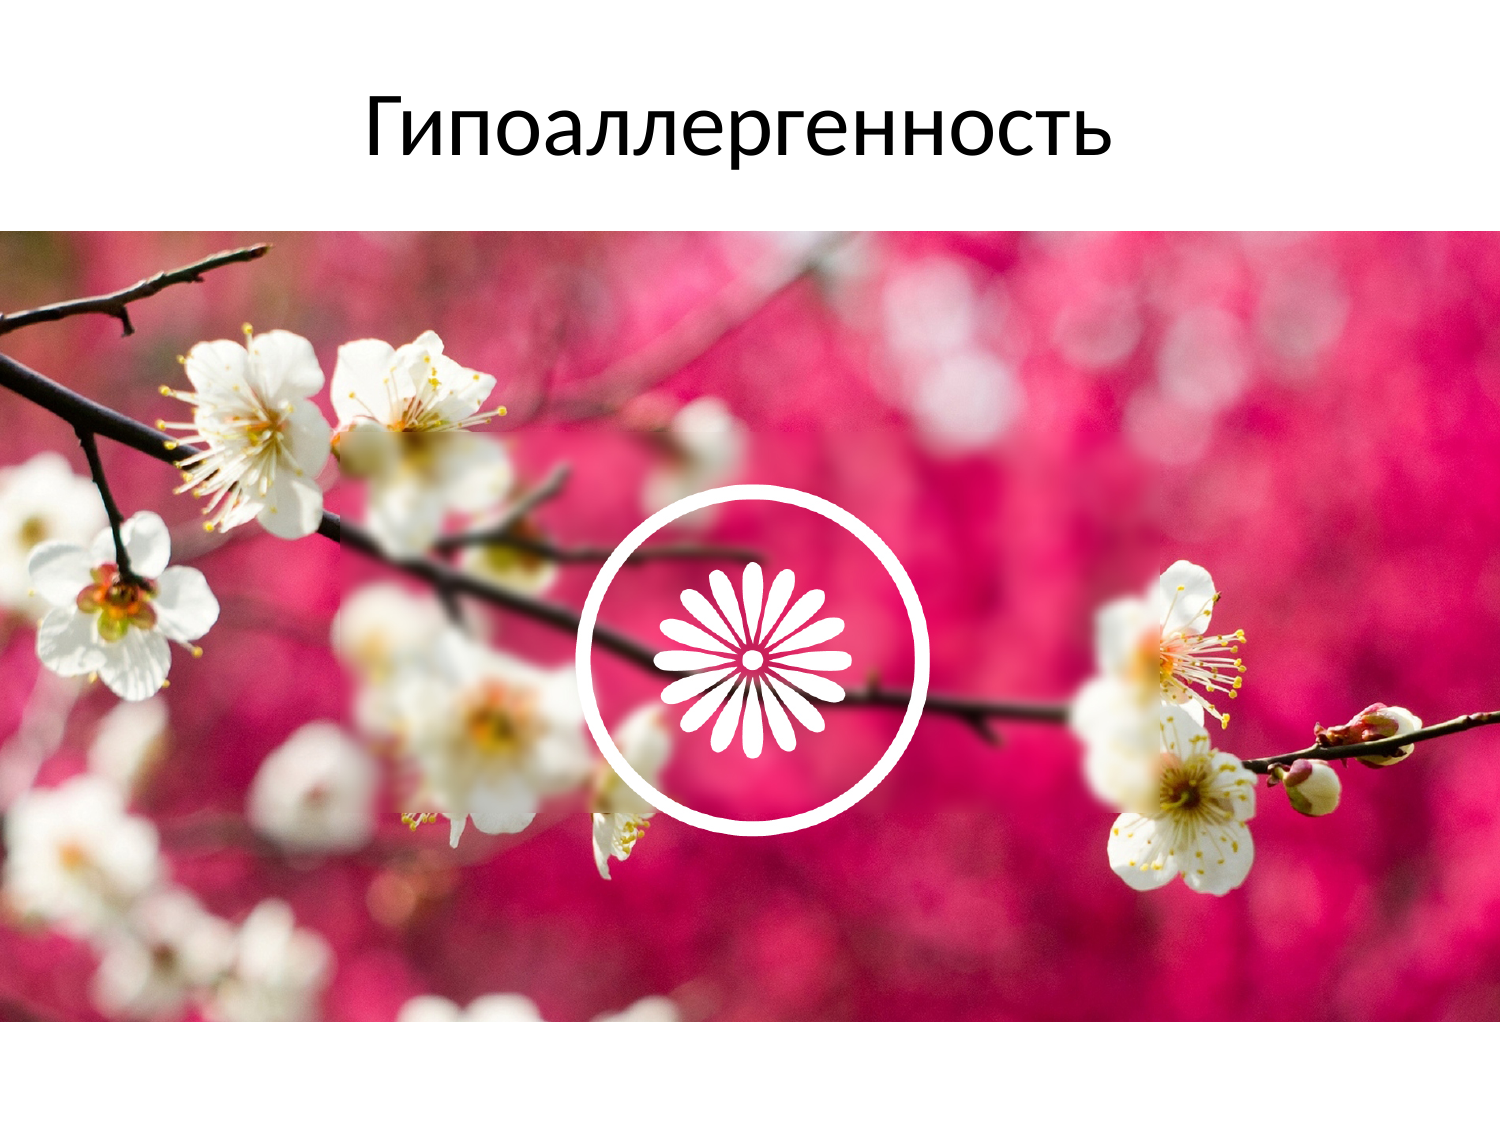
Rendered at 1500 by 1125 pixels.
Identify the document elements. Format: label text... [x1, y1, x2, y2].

picture [0, 231, 1500, 1022]
text_box Гипоаллергенность [75, 42, 1425, 194]
